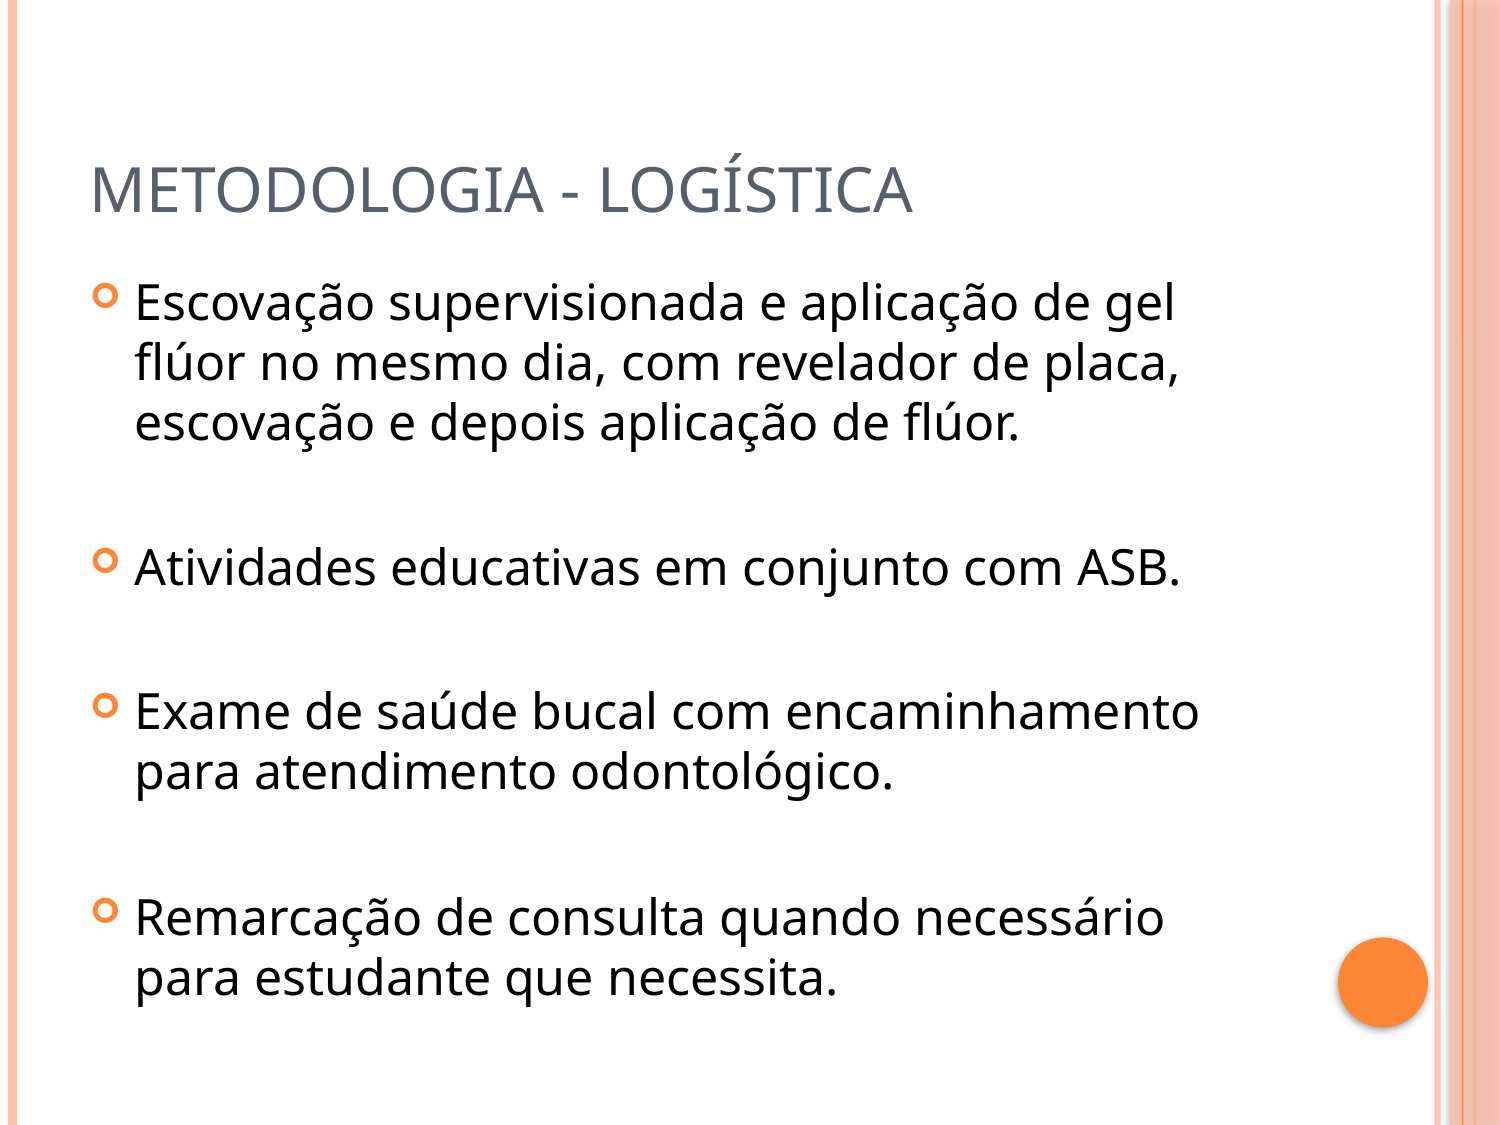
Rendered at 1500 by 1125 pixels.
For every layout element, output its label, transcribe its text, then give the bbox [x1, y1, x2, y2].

list Escovação supervisionada e aplicação de gel flúor no mesmo dia, com revelador de placa, escovação e depois aplicação de flúor. Atividades educativas em conjunto com ASB. Exame de saúde bucal com encaminhamento para atendimento odontológico. Remarcação de consulta quando necessário para estudante que necessita. [75, 262, 1300, 1062]
title Metodologia - Logística [75, 45, 1300, 233]
